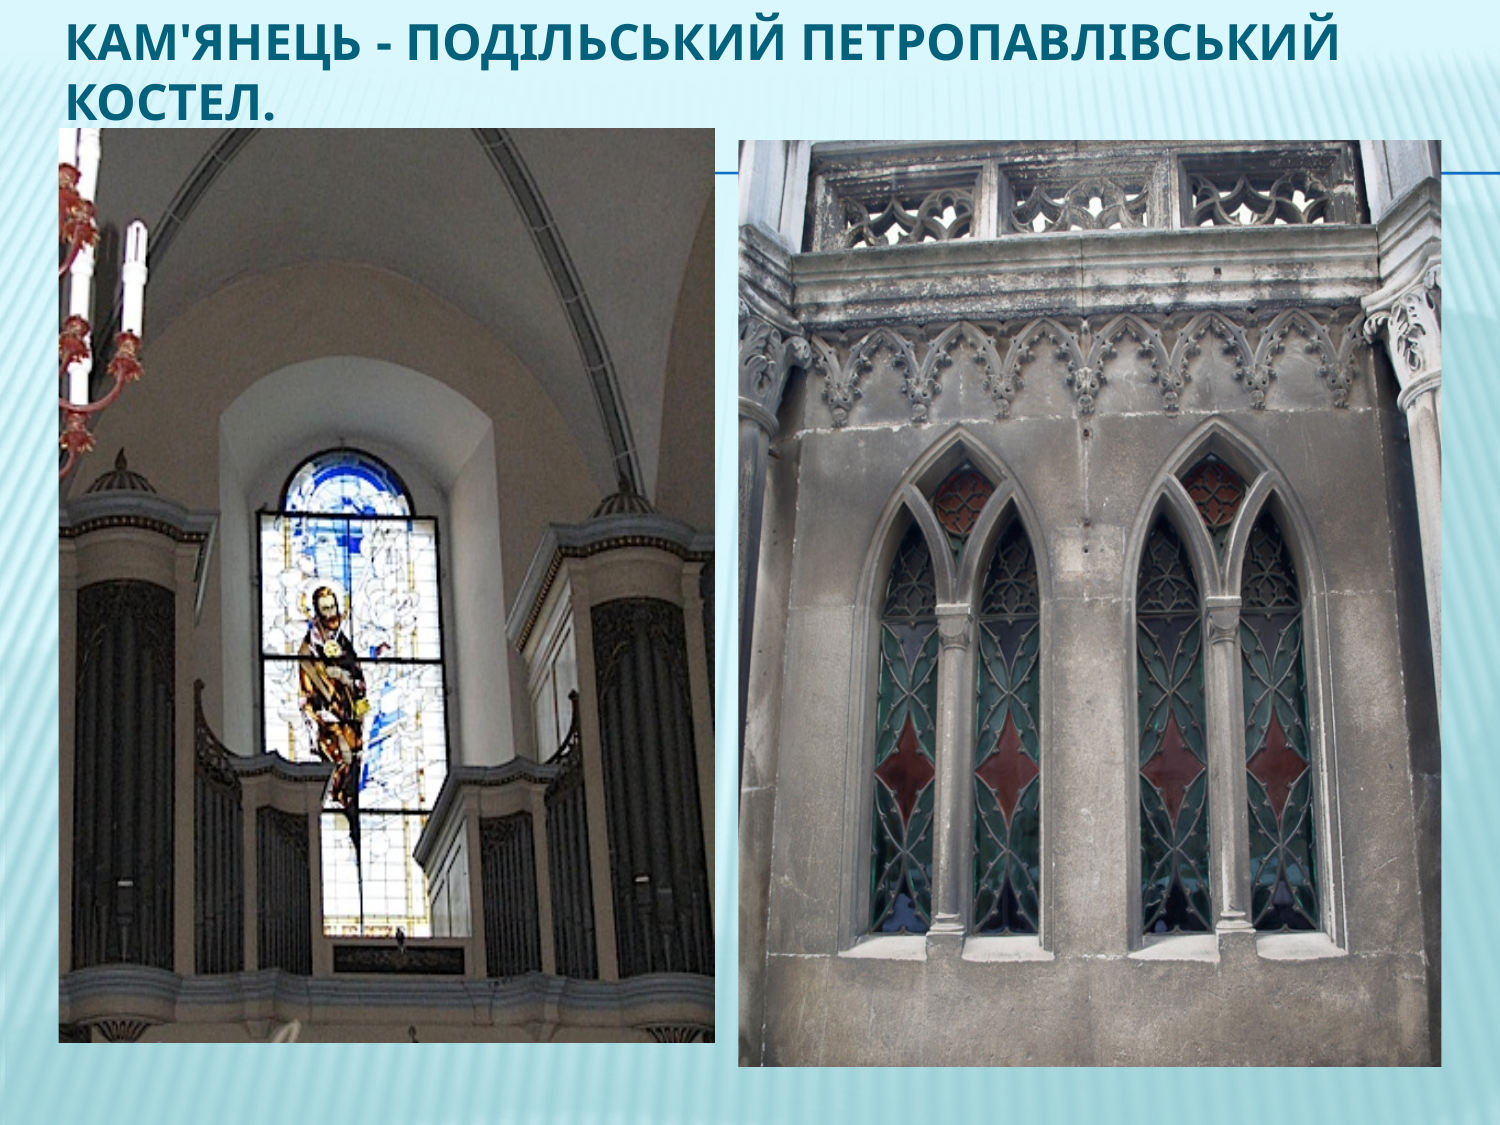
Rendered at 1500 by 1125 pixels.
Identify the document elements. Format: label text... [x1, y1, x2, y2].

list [737, 140, 1442, 1067]
title Кам'янець - Подільський Петропавлівський костел. [49, 23, 1475, 118]
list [58, 128, 716, 1044]
